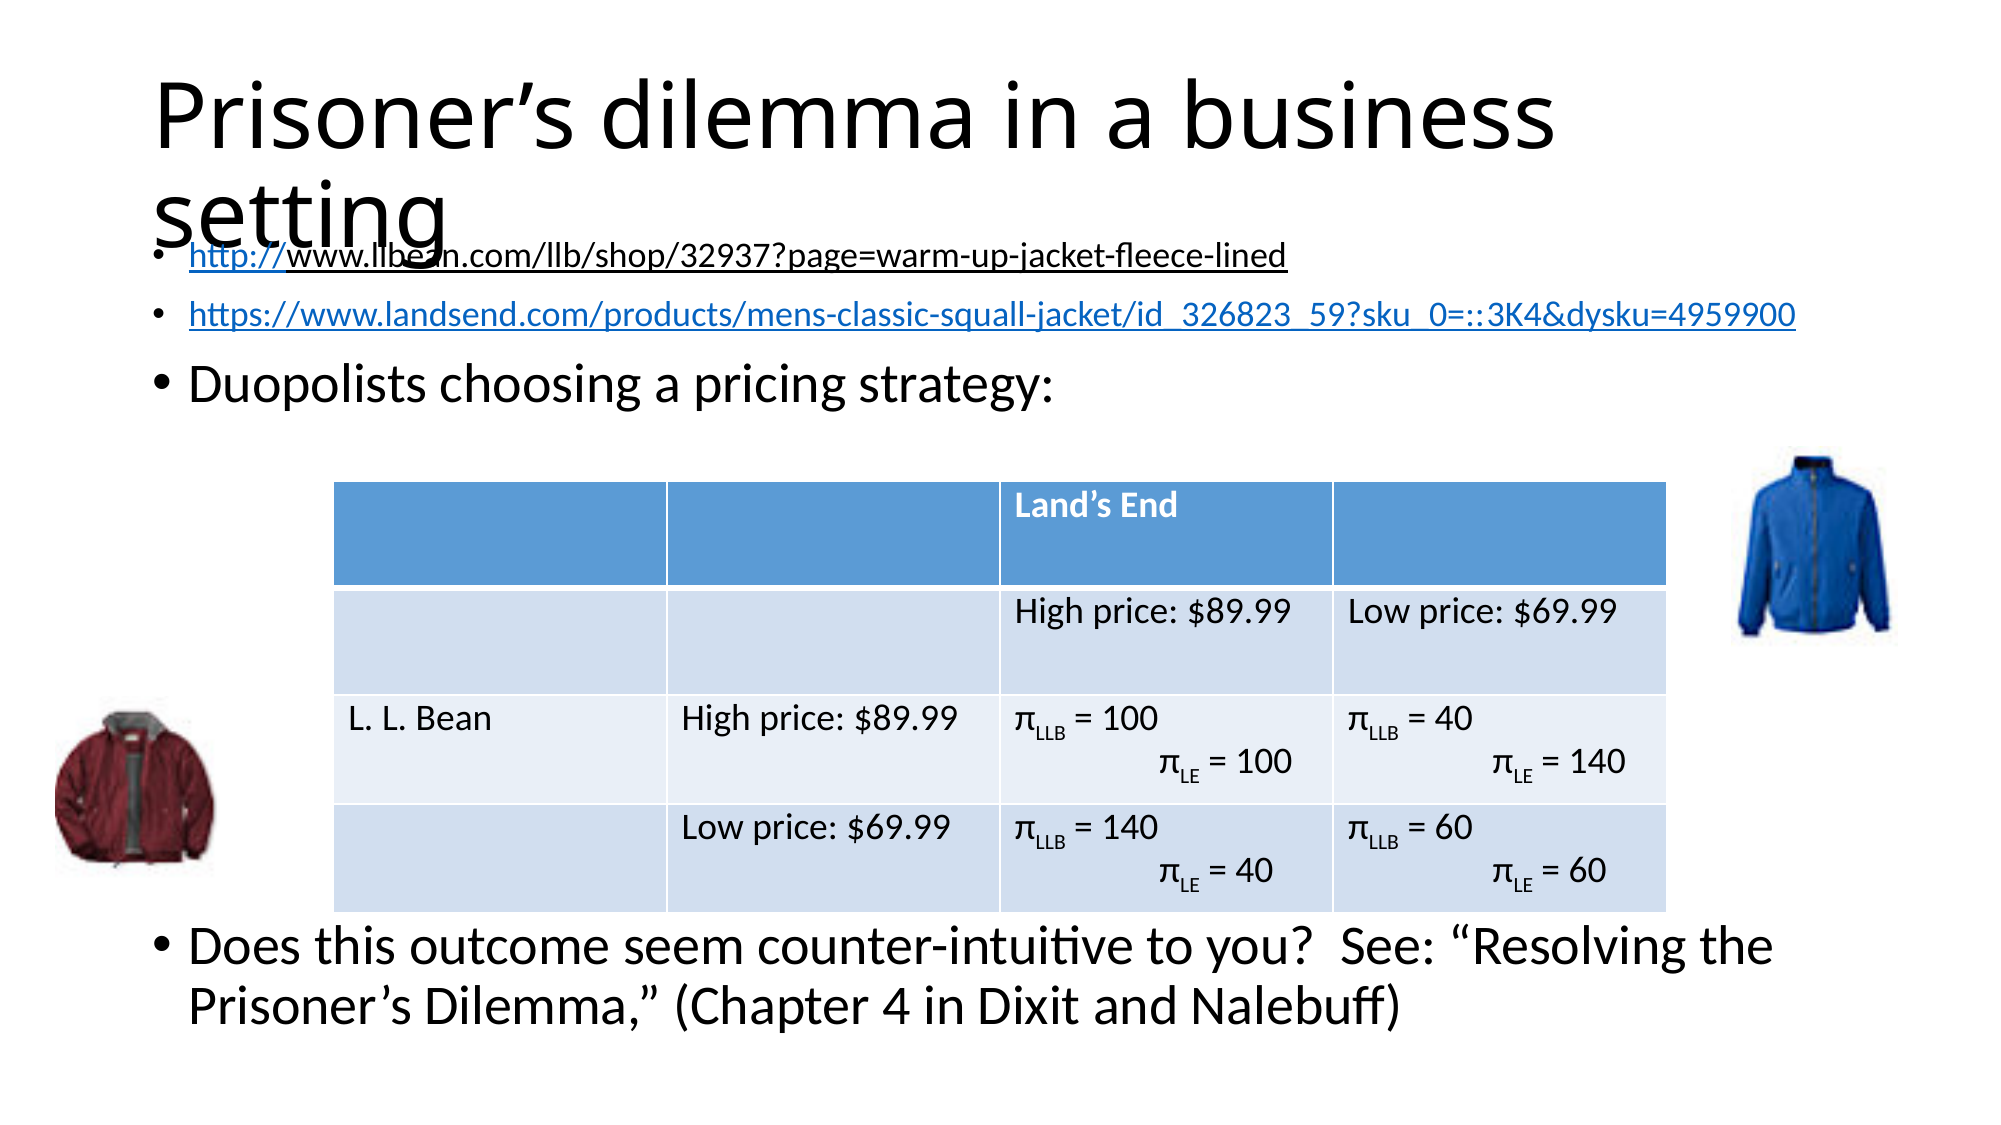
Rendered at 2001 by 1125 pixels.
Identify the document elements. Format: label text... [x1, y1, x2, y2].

table_header [334, 482, 666, 585]
table_header [668, 482, 999, 585]
table_cell [334, 805, 666, 912]
table_header Land’s End [1001, 482, 1332, 585]
picture [1730, 446, 1898, 697]
table_cell [668, 591, 999, 694]
table_cell Low price: $69.99 [1334, 591, 1666, 694]
table_cell L. L. Bean [334, 696, 666, 803]
table_cell High price: $89.99 [1001, 591, 1332, 694]
table_cell [334, 591, 666, 694]
table_cell πLLB = 100 πLE = 100 [1001, 696, 1332, 803]
table_cell High price: $89.99 [668, 696, 999, 803]
title Prisoner’s dilemma in a business setting [137, 59, 1863, 229]
table_cell πLLB = 140 πLE = 40 [1001, 805, 1332, 912]
table_header [1334, 482, 1666, 585]
table_cell Low price: $69.99 [668, 805, 999, 912]
list http://www.llbean.com/llb/shop/32937?page=warm-up-jacket-fleece-lined https://www.landsend.com/products/mens-classic-squall-jacket/id_326823_59?sku_0=::3K4&dysku=4959900 Duopolists choosing a pricing strategy: Does this outcome seem counter-intuitive to you? See: “Resolving the Prisoner’s Dilemma,” (Chapter 4 in Dixit and Nalebuff) [137, 229, 1863, 1055]
table_cell πLLB = 40 πLE = 140 [1334, 696, 1666, 803]
picture [55, 696, 220, 886]
table_cell πLLB = 60 πLE = 60 [1334, 805, 1666, 912]
